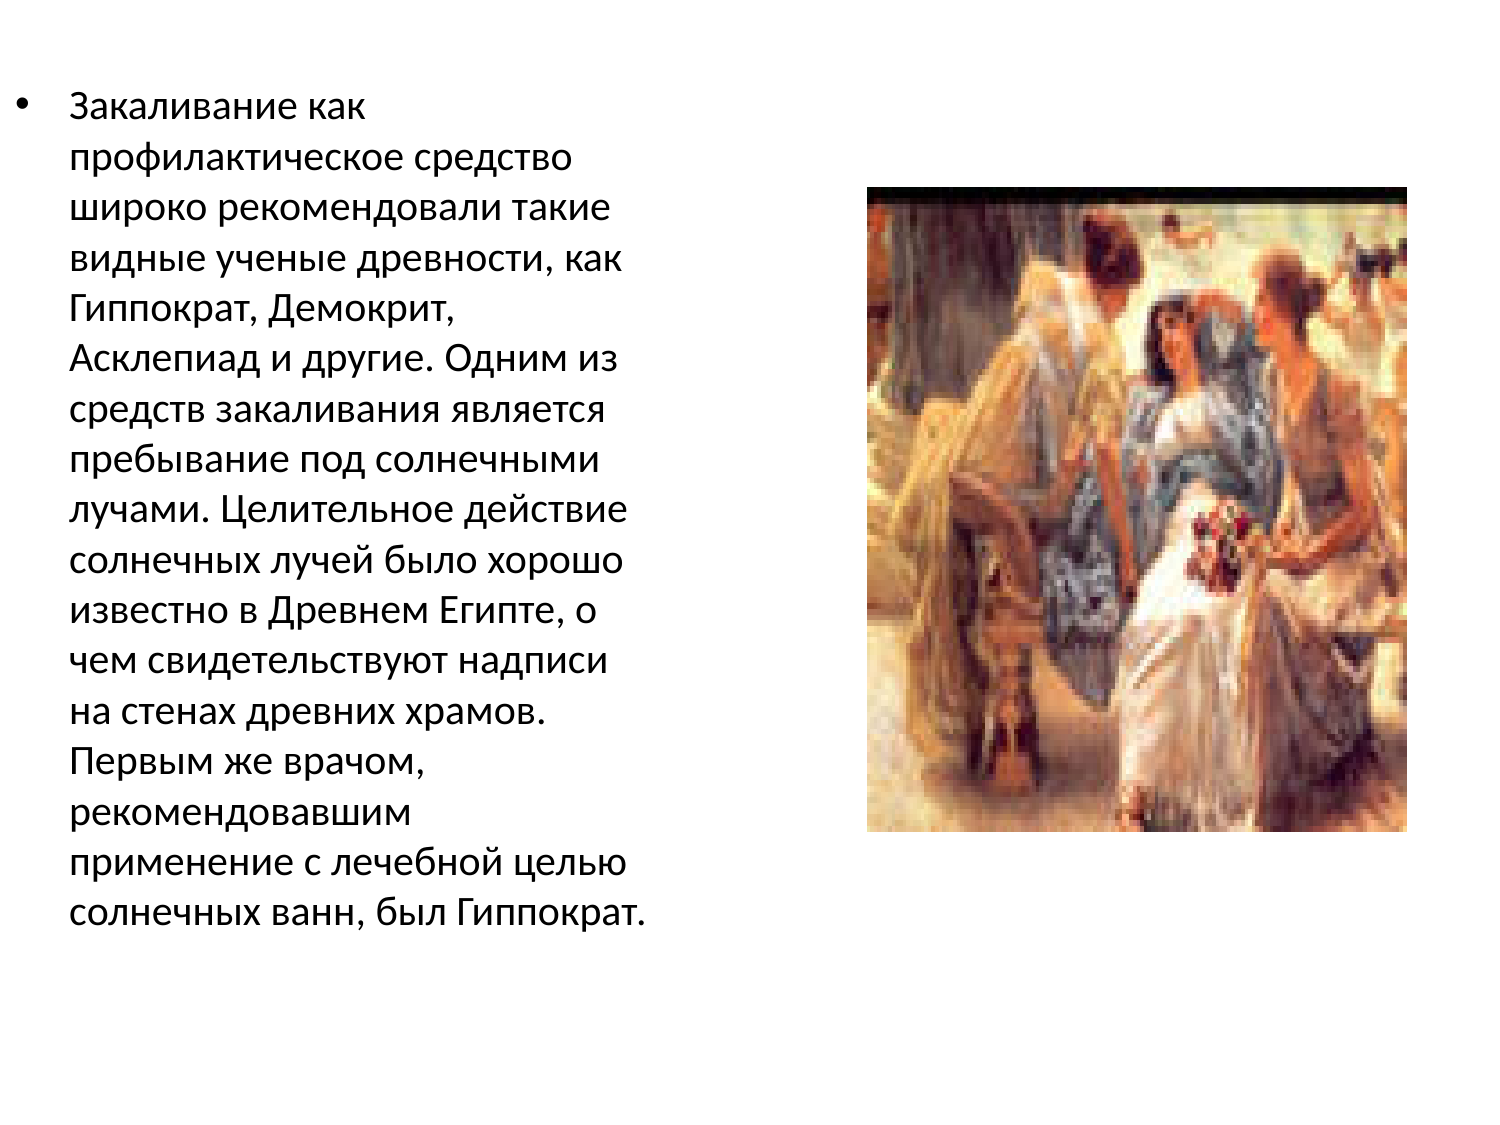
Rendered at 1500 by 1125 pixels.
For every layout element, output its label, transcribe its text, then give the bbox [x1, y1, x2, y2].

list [866, 187, 1407, 833]
list Закаливание как профилактическое средство широко рекомендовали такие видные ученые древности, как Гиппократ, Демокрит, Асклепиад и другие. Одним из средств закаливания является пребывание под солнечными лучами. Целительное действие солнечных лучей было хорошо известно в Древнем Египте, о чем свидетельствуют надписи на стенах древних храмов. Первым же врачом, рекомендовавшим применение с лечебной целью солнечных ванн, был Гиппократ. [0, 70, 663, 1005]
